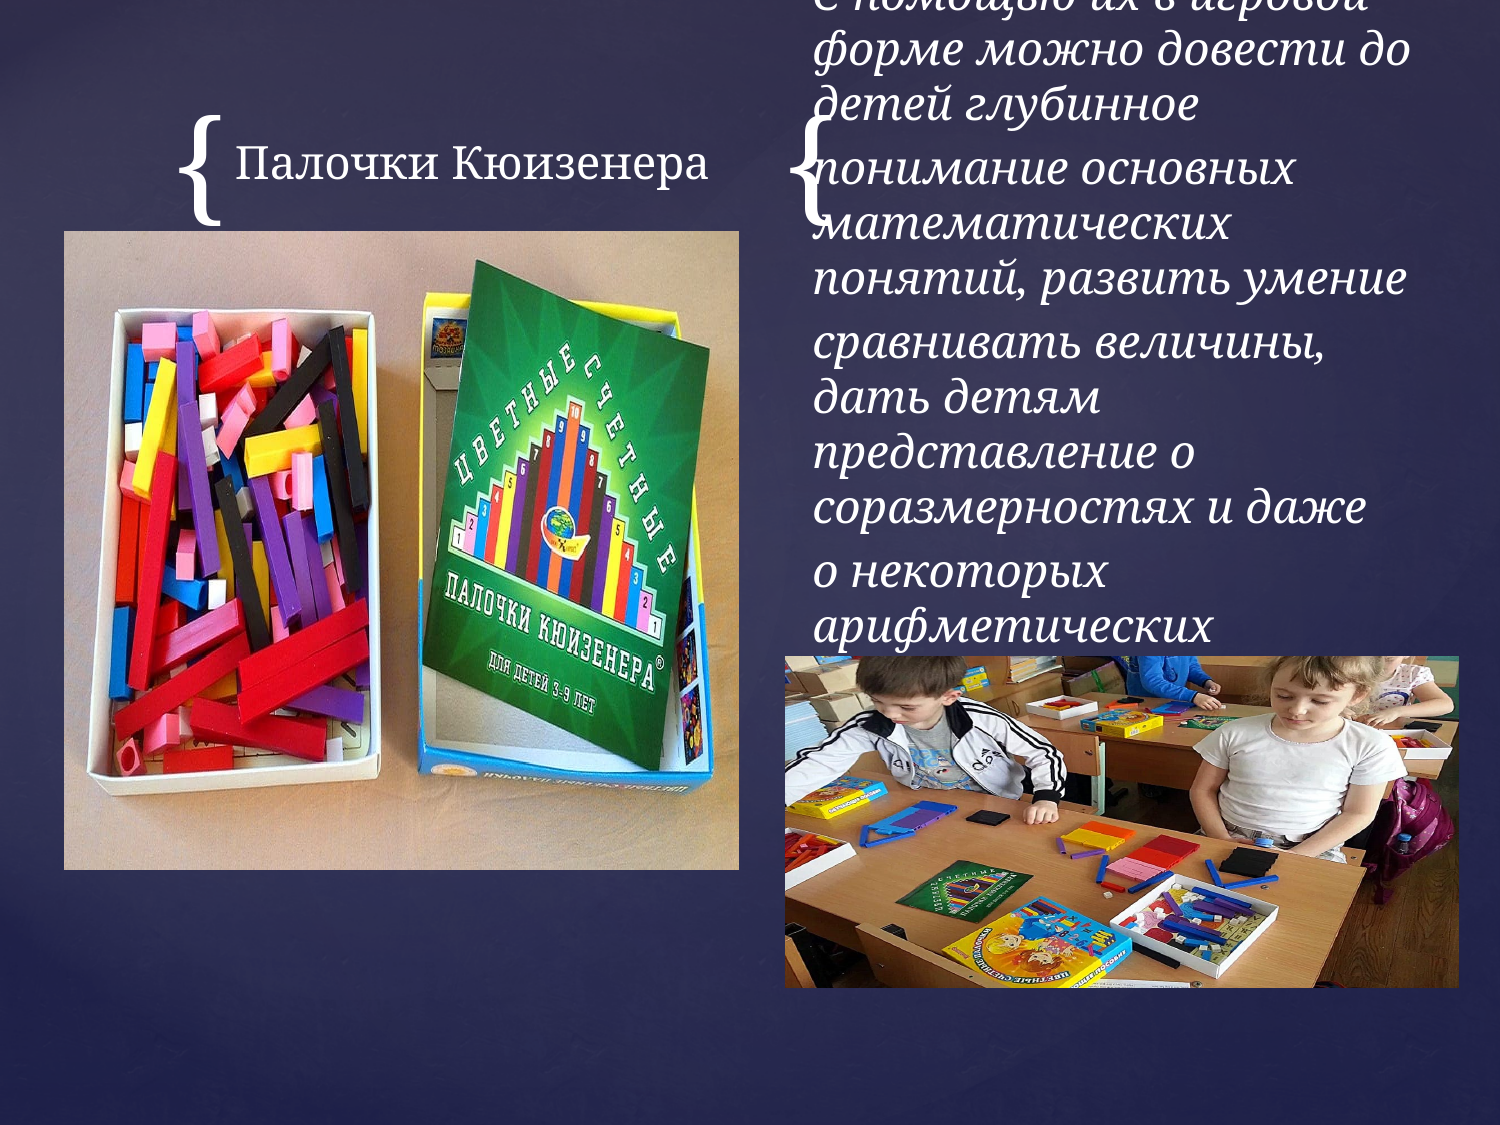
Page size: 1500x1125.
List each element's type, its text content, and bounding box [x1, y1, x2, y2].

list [64, 231, 739, 871]
list С помощью их в игровой форме можно довести до детей глубинное​ понимание основных математических понятий, развить умение​ сравнивать величины, дать детям представление о соразмерностях и даже​ о некоторых арифметических действиях.​ [797, 30, 1471, 705]
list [784, 656, 1460, 989]
list Палочки Кюизенера​ [219, 108, 757, 214]
